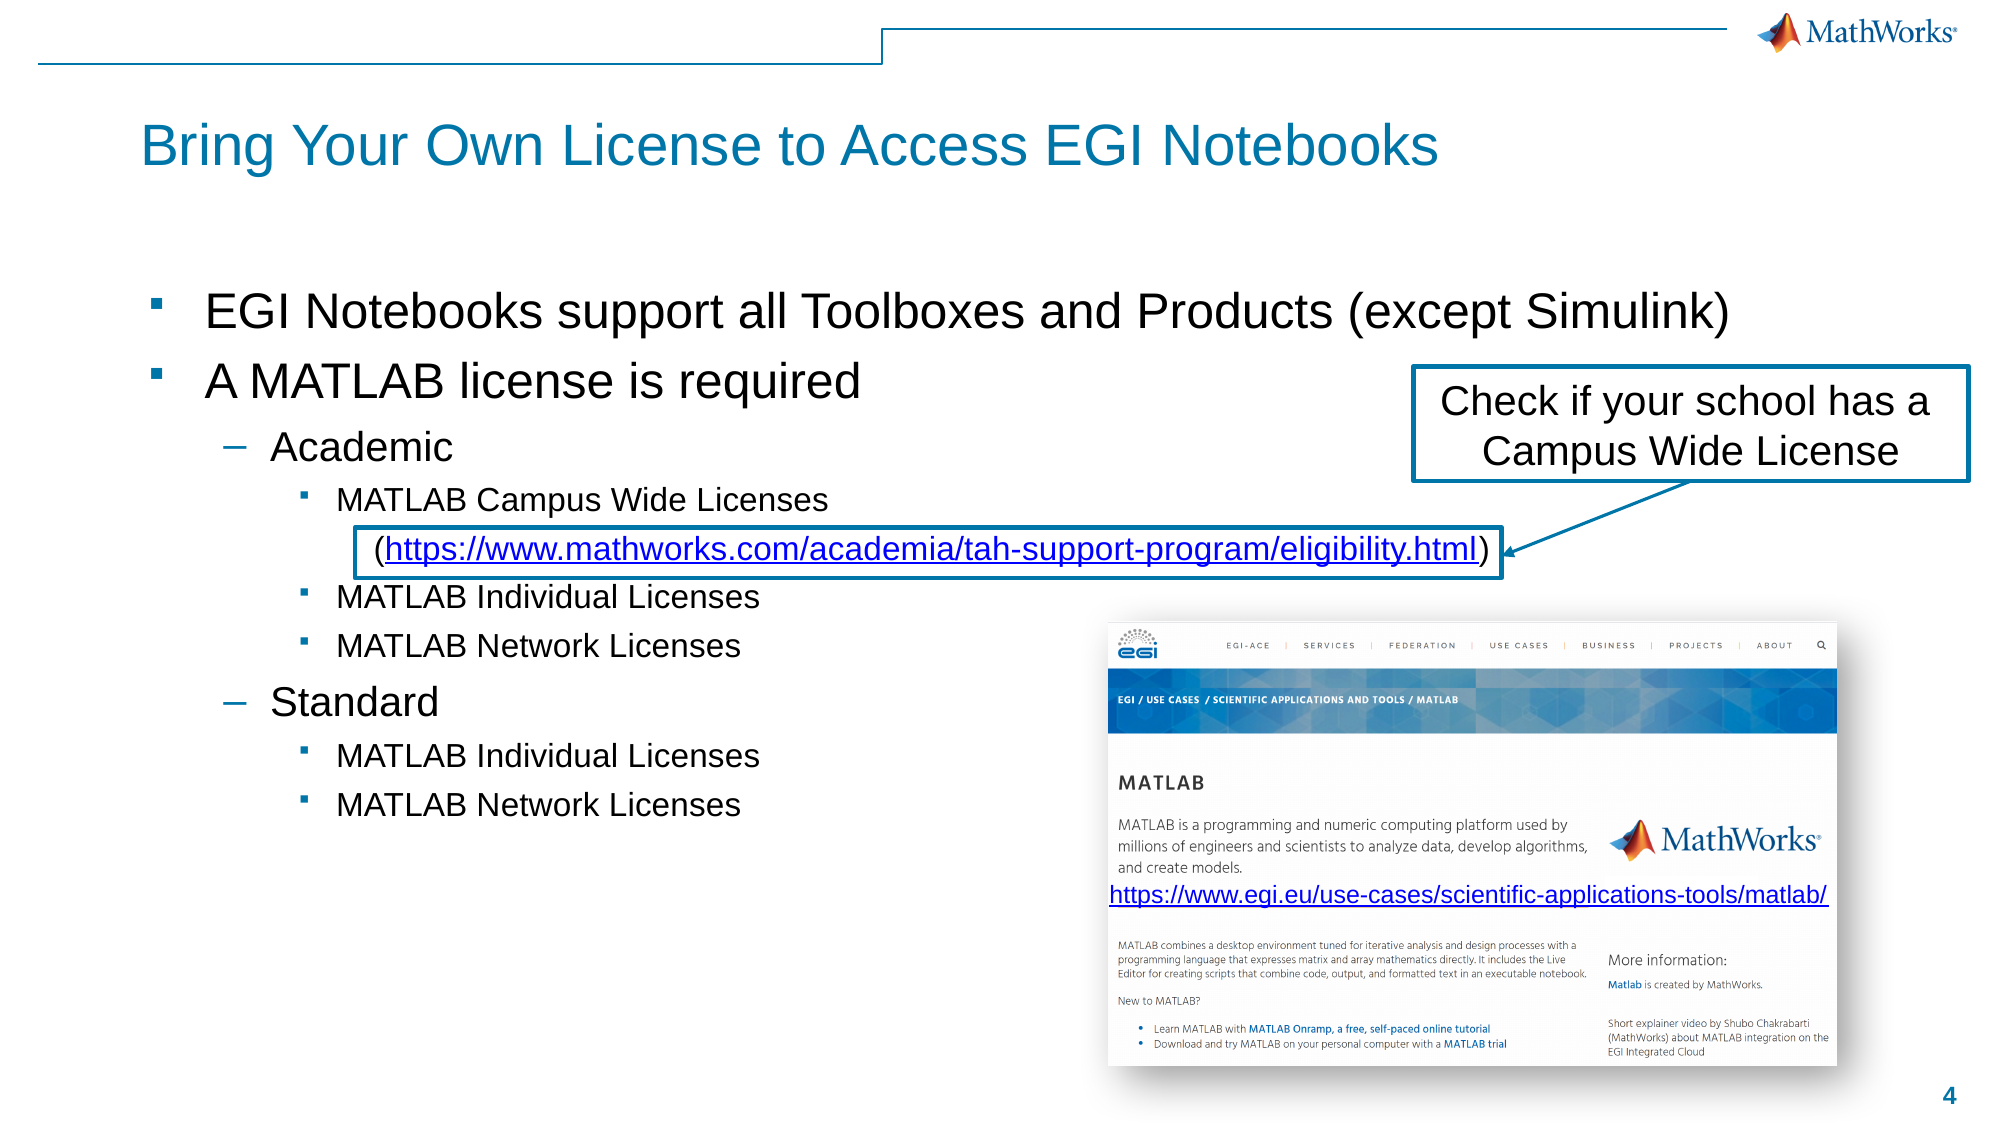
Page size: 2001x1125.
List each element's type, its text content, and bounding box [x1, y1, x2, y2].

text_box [1094, 621, 1851, 1067]
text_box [1413, 365, 1969, 557]
list EGI Notebooks support all Toolboxes and Products (except Simulink) A MATLAB license is required Academic MATLAB Campus Wide Licenses (https://www.mathworks.com/academia/tah-support-program/eligibility.html) MATLAB Individual Licenses MATLAB Network Licenses Standard MATLAB Individual Licenses MATLAB Network Licenses [133, 271, 1816, 1034]
text_box Bring Your Own License to Access EGI Notebooks [124, 99, 1892, 263]
picture [1751, 3, 1970, 63]
